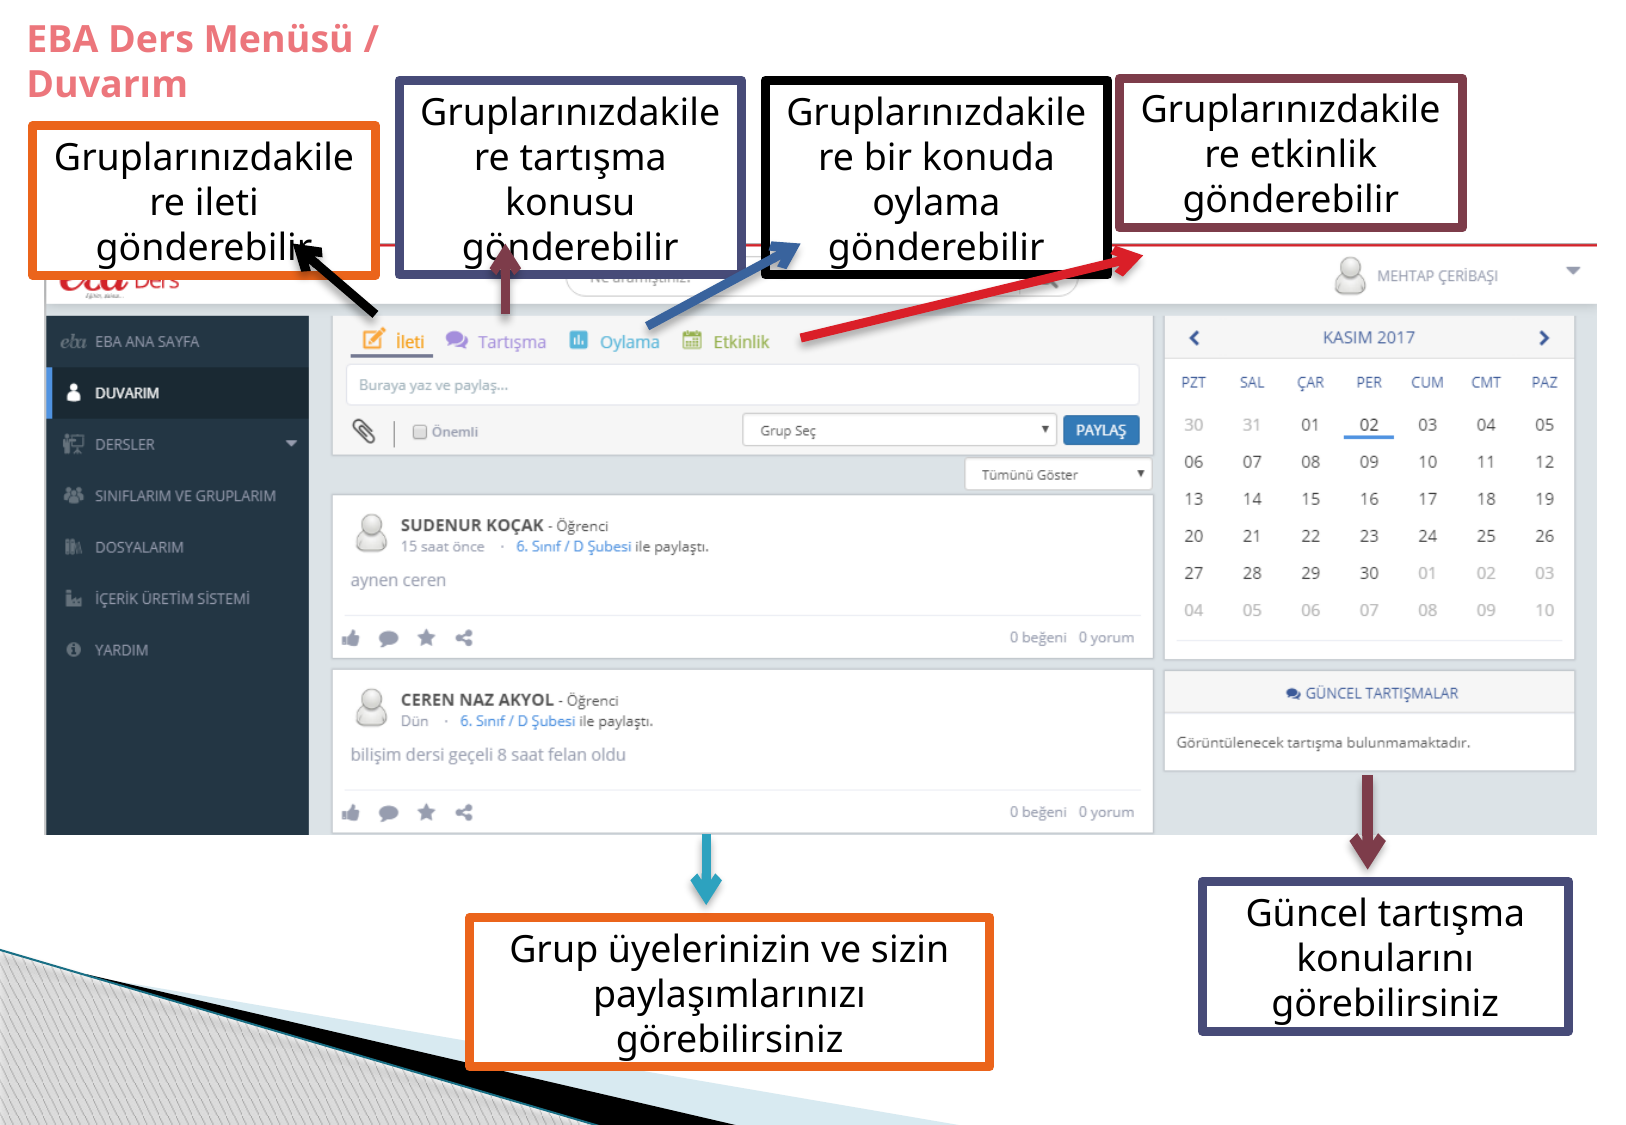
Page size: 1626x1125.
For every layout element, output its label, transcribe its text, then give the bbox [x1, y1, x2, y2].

text_box Grup üyelerinizin ve sizin paylaşımlarınızı görebilirsiniz [465, 913, 994, 1071]
text_box Gruplarınızdakilere etkinlik gönderebilir [1115, 74, 1467, 232]
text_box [646, 243, 801, 327]
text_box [292, 243, 376, 315]
text_box Gruplarınızdakilere ileti gönderebilir [28, 121, 380, 280]
text_box Güncel tartışma konularını görebilirsiniz [1198, 877, 1573, 1036]
text_box Gruplarınızdakilere tartışma konusu gönderebilir [395, 76, 746, 243]
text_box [800, 255, 1144, 339]
picture [44, 243, 1598, 835]
text_box Gruplarınızdakilere bir konuda oylama gönderebilir [761, 76, 1112, 243]
text_box EBA Ders Menüsü / Duvarım [7, 3, 557, 116]
